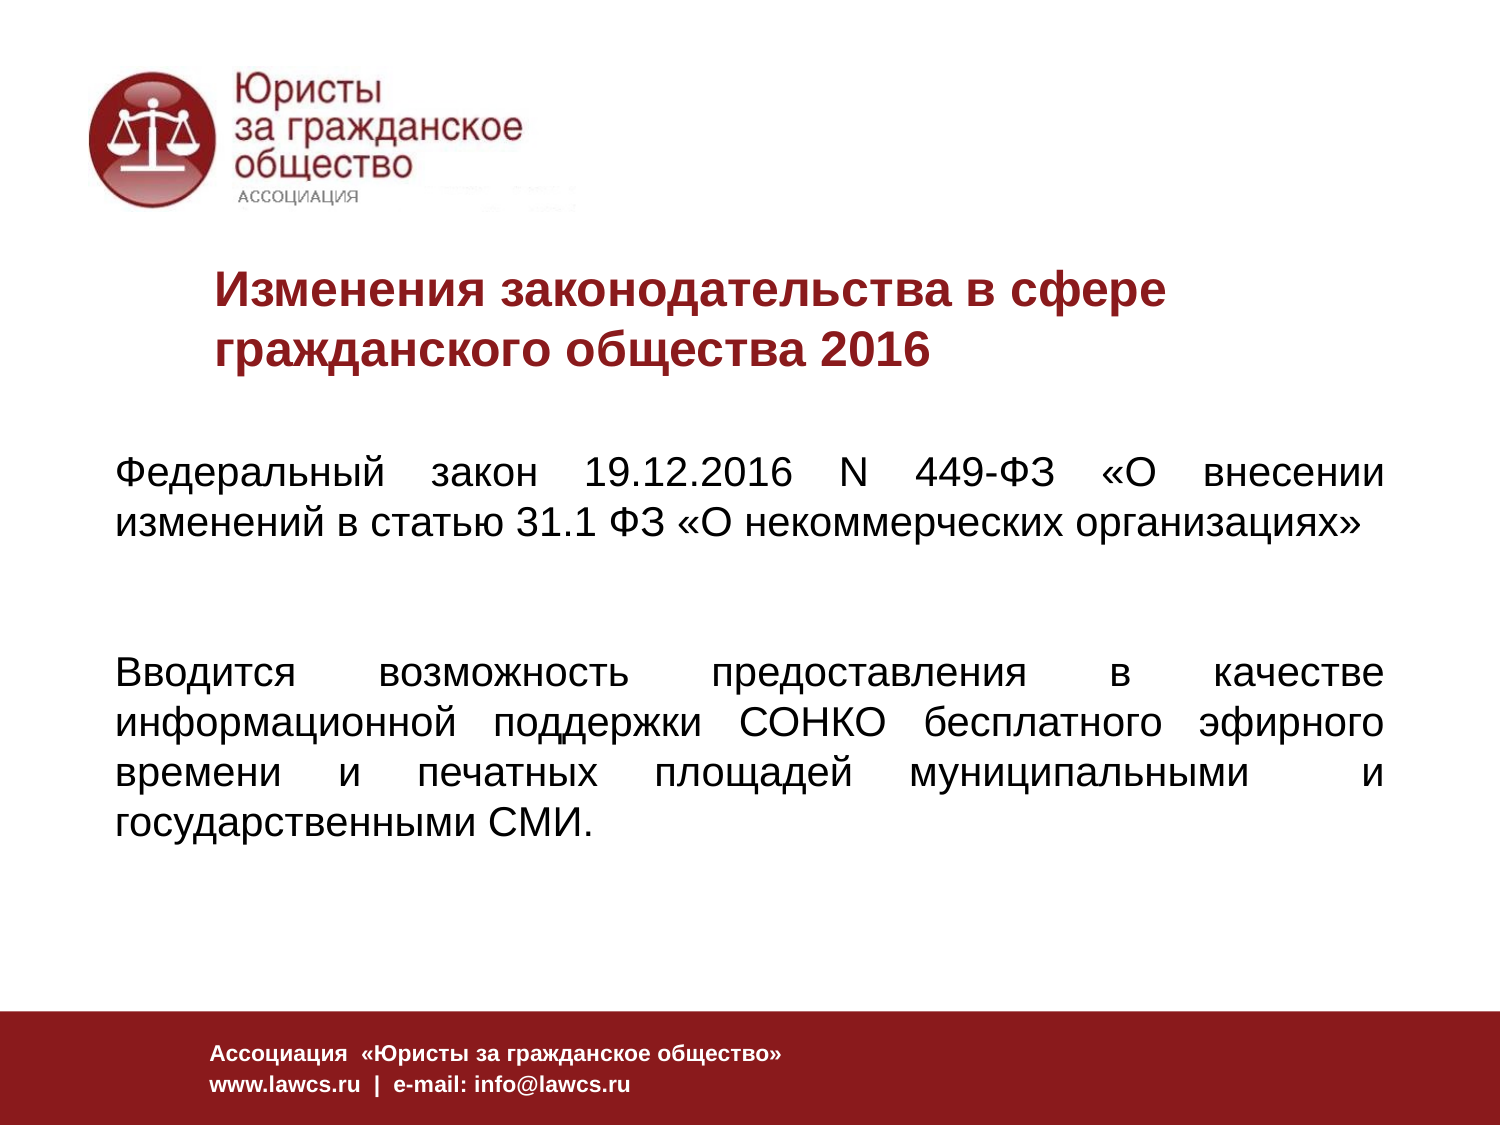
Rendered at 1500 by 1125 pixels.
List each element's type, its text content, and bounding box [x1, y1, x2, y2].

title Изменения законодательства в сфере гражданского общества 2016 [199, 247, 1405, 386]
text_box [0, 1011, 1500, 1125]
text_box Ассоциация «Юристы за гражданское общество» www.lawcs.ru | e-mail: info@lawcs.ru [194, 1031, 1258, 1105]
picture [88, 66, 576, 212]
text_box Федеральный закон 19.12.2016 N 449-ФЗ «О внесении изменений в статью 31.1 ФЗ «О некоммерческих организациях» Вводится возможность предоставления в качестве информационной поддержки СОНКО бесплатного эфирного времени и печатных площадей муниципальными и государственными СМИ. [100, 326, 1400, 964]
